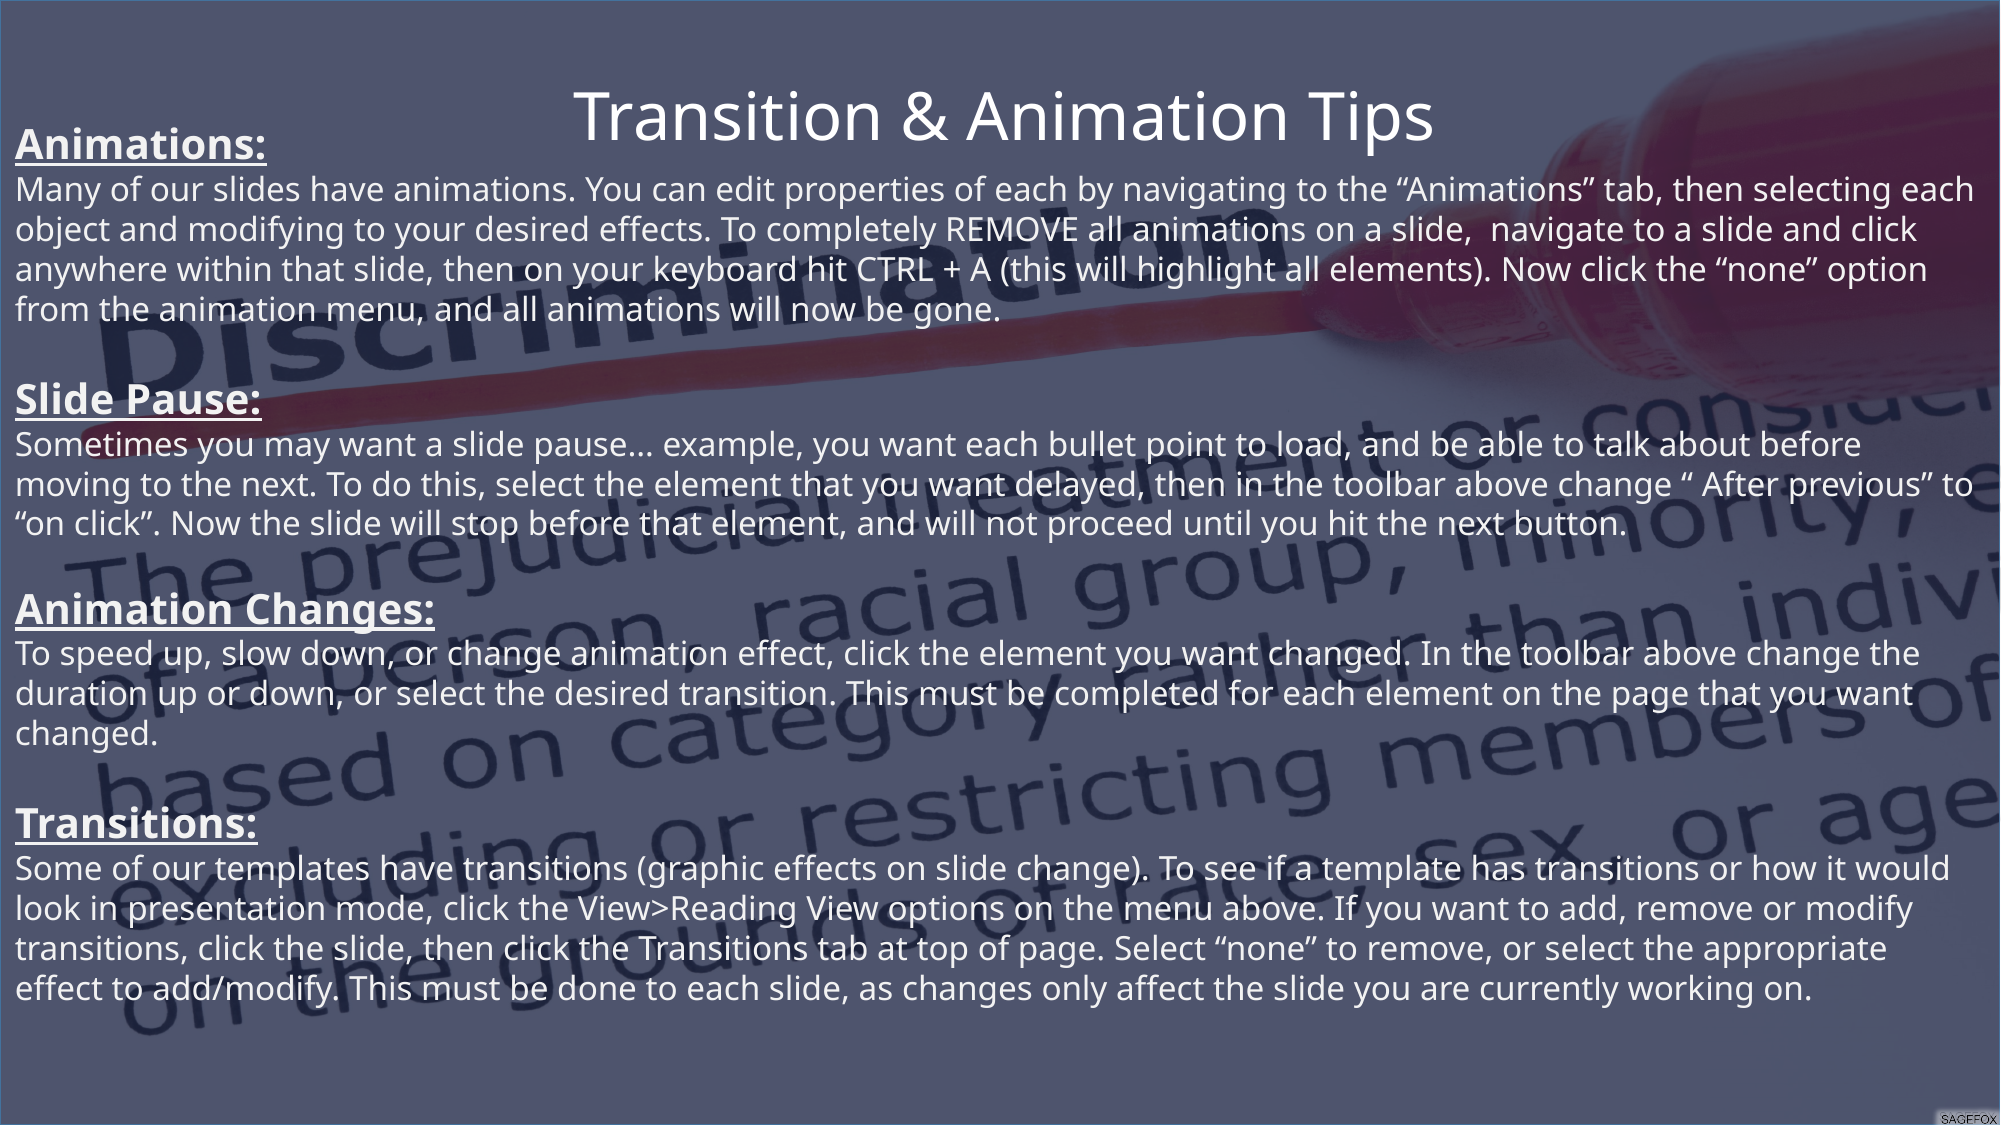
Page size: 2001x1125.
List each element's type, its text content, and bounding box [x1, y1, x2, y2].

picture [1938, 1114, 1999, 1125]
text_box Animations: Many of our slides have animations. You can edit properties of each by navigating to the “Animations” tab, then selecting each object and modifying to your desired effects. To completely REMOVE all animations on a slide, navigate to a slide and click anywhere within that slide, then on your keyboard hit CTRL + A (this will highlight all elements). Now click the “none” option from the animation menu, and all animations will now be gone. Slide Pause: Sometimes you may want a slide pause… example, you want each bullet point to load, and be able to talk about before moving to the next. To do this, select the element that you want delayed, then in the toolbar above change “ After previous” to “on click”. Now the slide will stop before that element, and will not proceed until you hit the next button. Animation Changes: To speed up, slow down, or change animation effect, click the element you want changed. In the toolbar above change the duration up or down, or select the desired transition. This must be completed for each element on the page that you want changed. Transitions: Some of our templates have transitions (graphic effects on slide change). To see if a template has transitions or how it would look in presentation mode, click the View>Reading View options on the menu above. If you want to add, remove or modify transitions, click the slide, then click the Transitions tab at top of page. Select “none” to remove, or select the appropriate effect to add/modify. This must be done to each slide, as changes only affect the slide you are currently working on. [0, 0, 2000, 1125]
title Transition & Animation Tips [477, 59, 1532, 177]
